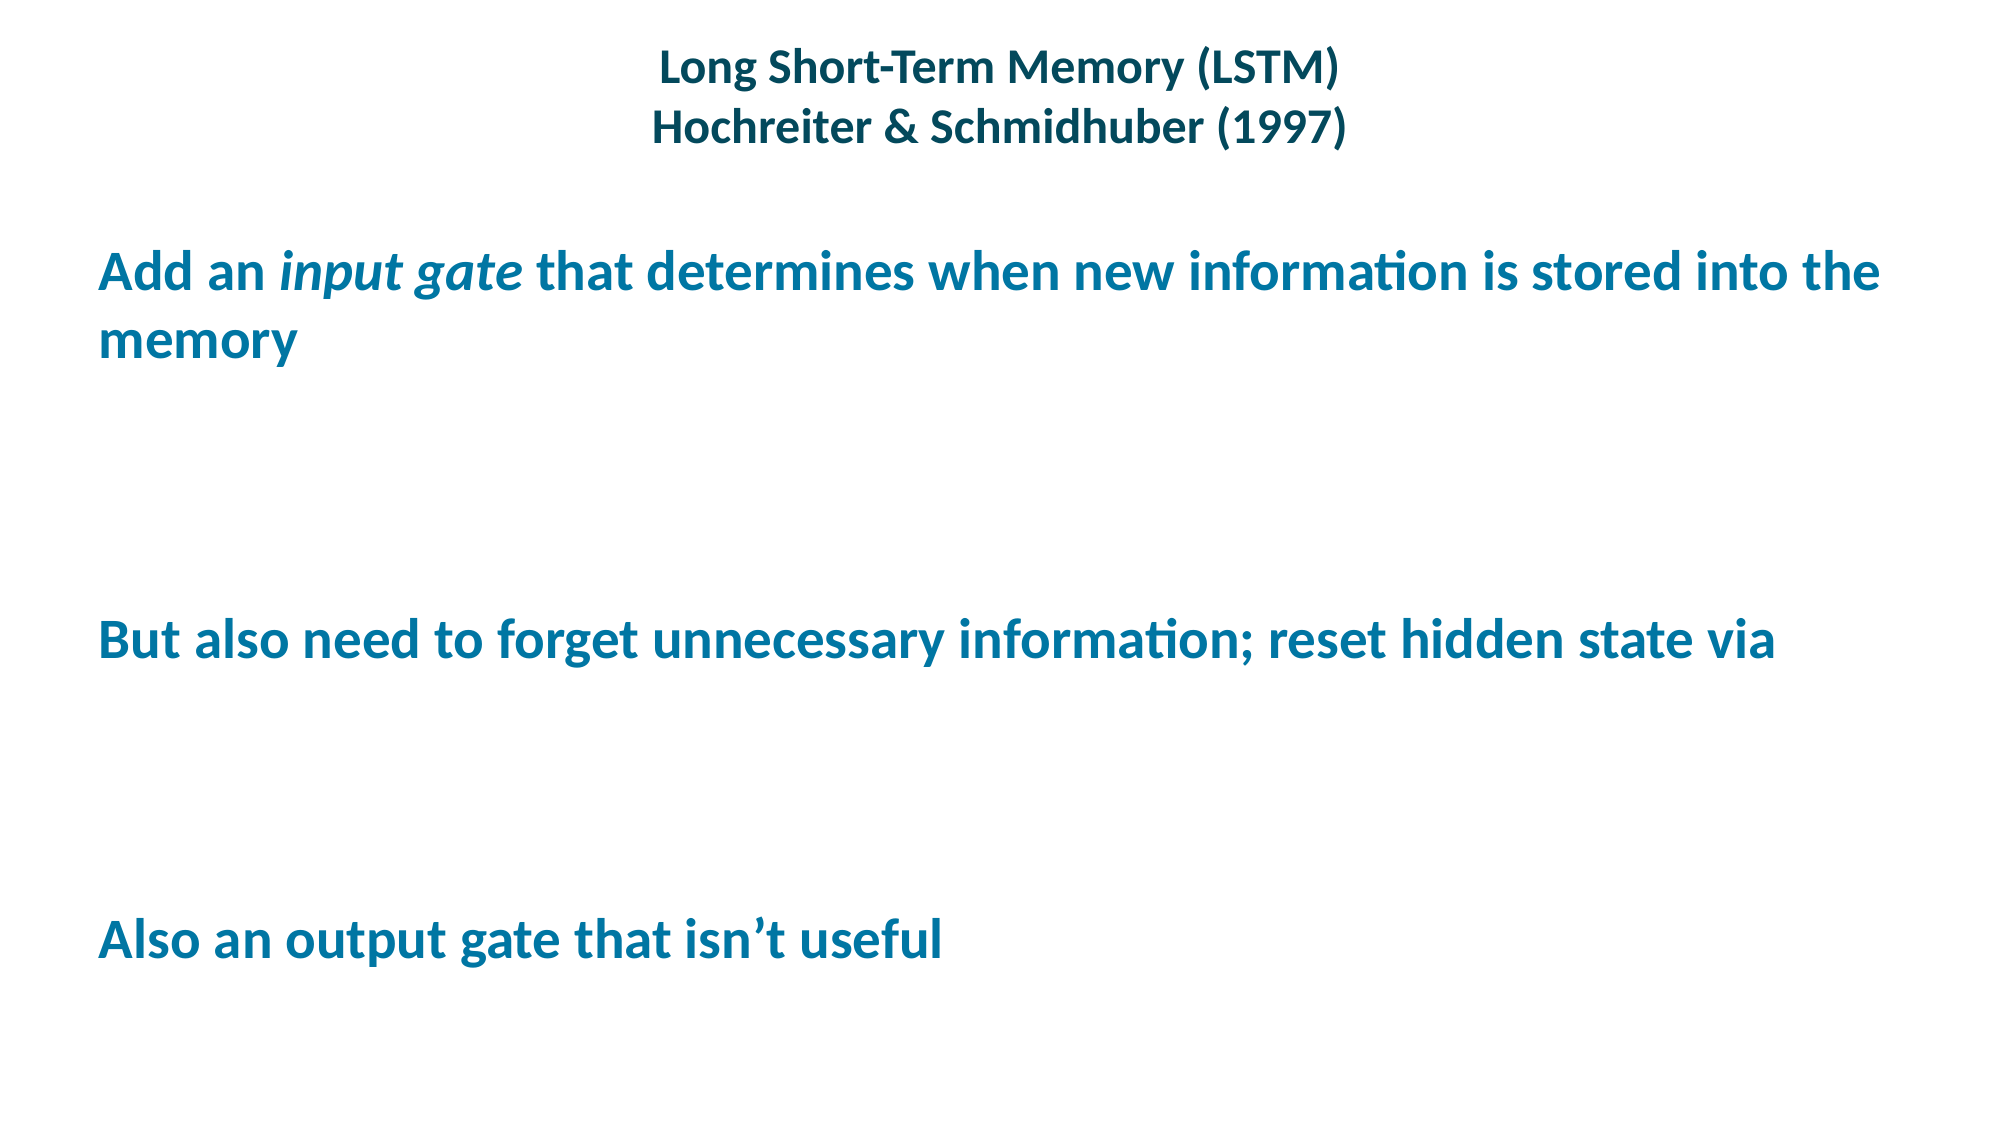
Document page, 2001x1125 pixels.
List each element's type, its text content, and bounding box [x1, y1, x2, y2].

title Long Short-Term Memory (LSTM) Hochreiter & Schmidhuber (1997) [99, 24, 1900, 163]
